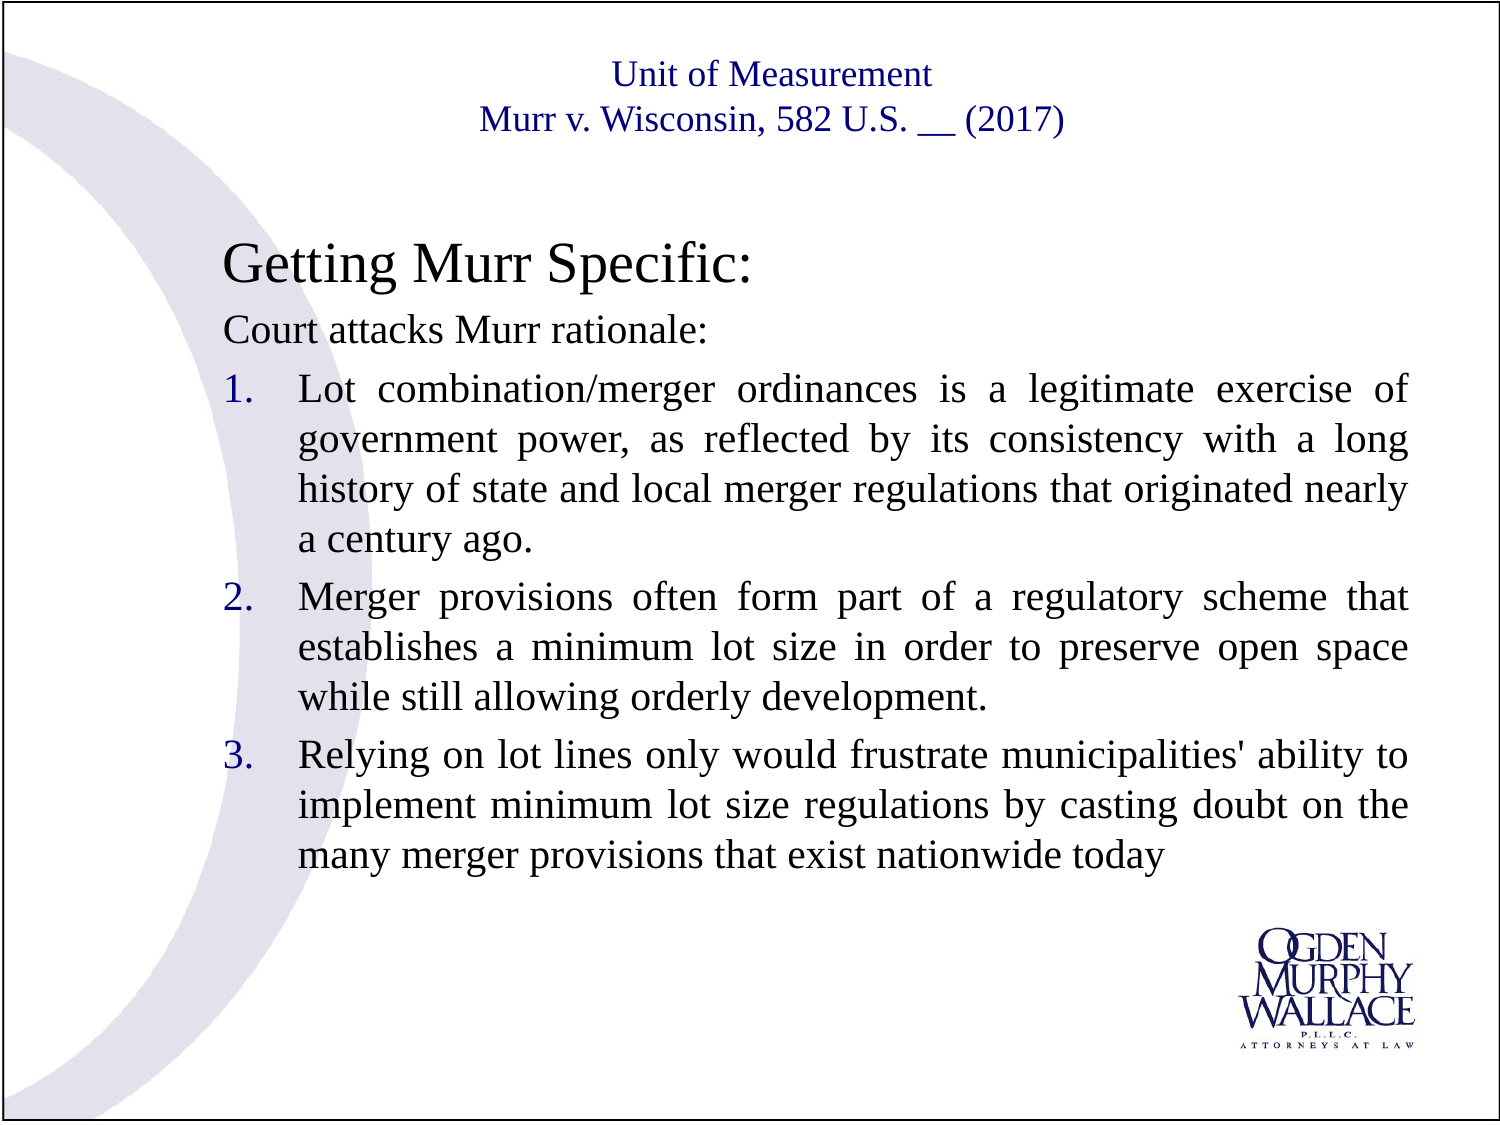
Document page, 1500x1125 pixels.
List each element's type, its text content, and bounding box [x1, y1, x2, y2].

title Unit of Measurement Murr v. Wisconsin, 582 U.S. __ (2017) [106, 24, 1438, 163]
list Getting Murr Specific: Court attacks Murr rationale: Lot combination/merger ordinances is a legitimate exercise of government power, as reflected by its consistency with a long history of state and local merger regulations that originated nearly a century ago. Merger provisions often form part of a regulatory scheme that establishes a minimum lot size in order to preserve open space while still allowing orderly development. Relying on lot lines only would frustrate municipalities' ability to implement minimum lot size regulations by casting doubt on the many merger provisions that exist nationwide today [207, 216, 1425, 963]
picture [0, 0, 1500, 1125]
